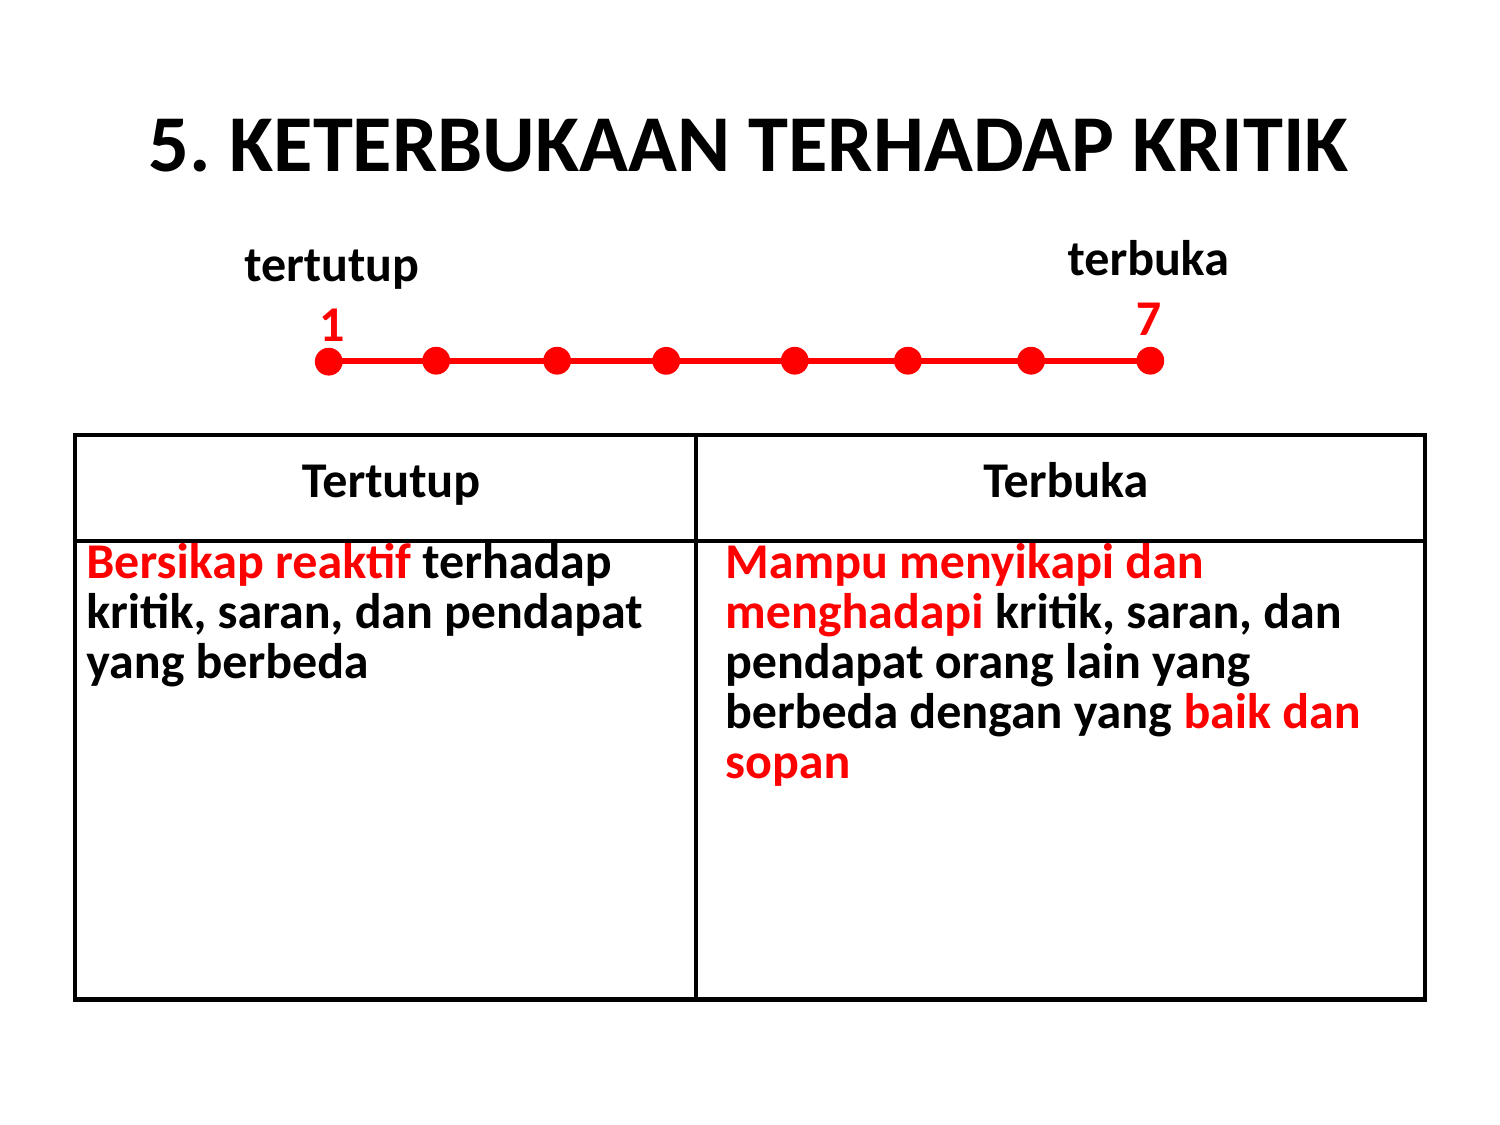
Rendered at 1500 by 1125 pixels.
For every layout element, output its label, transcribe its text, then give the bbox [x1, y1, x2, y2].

table_header Tertutup [77, 437, 694, 539]
table_cell Bersikap reaktif terhadap kritik, saran, dan pendapat yang berbeda [77, 543, 694, 997]
table_cell Mampu menyikapi dan menghadapi kritik, saran, dan pendapat orang lain yang berbeda dengan yang baik dan sopan [698, 543, 1423, 997]
title 5. KETERBUKAAN TERHADAP KRITIK [75, 45, 1425, 233]
table_header Terbuka [698, 437, 1423, 539]
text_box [227, 218, 1246, 374]
